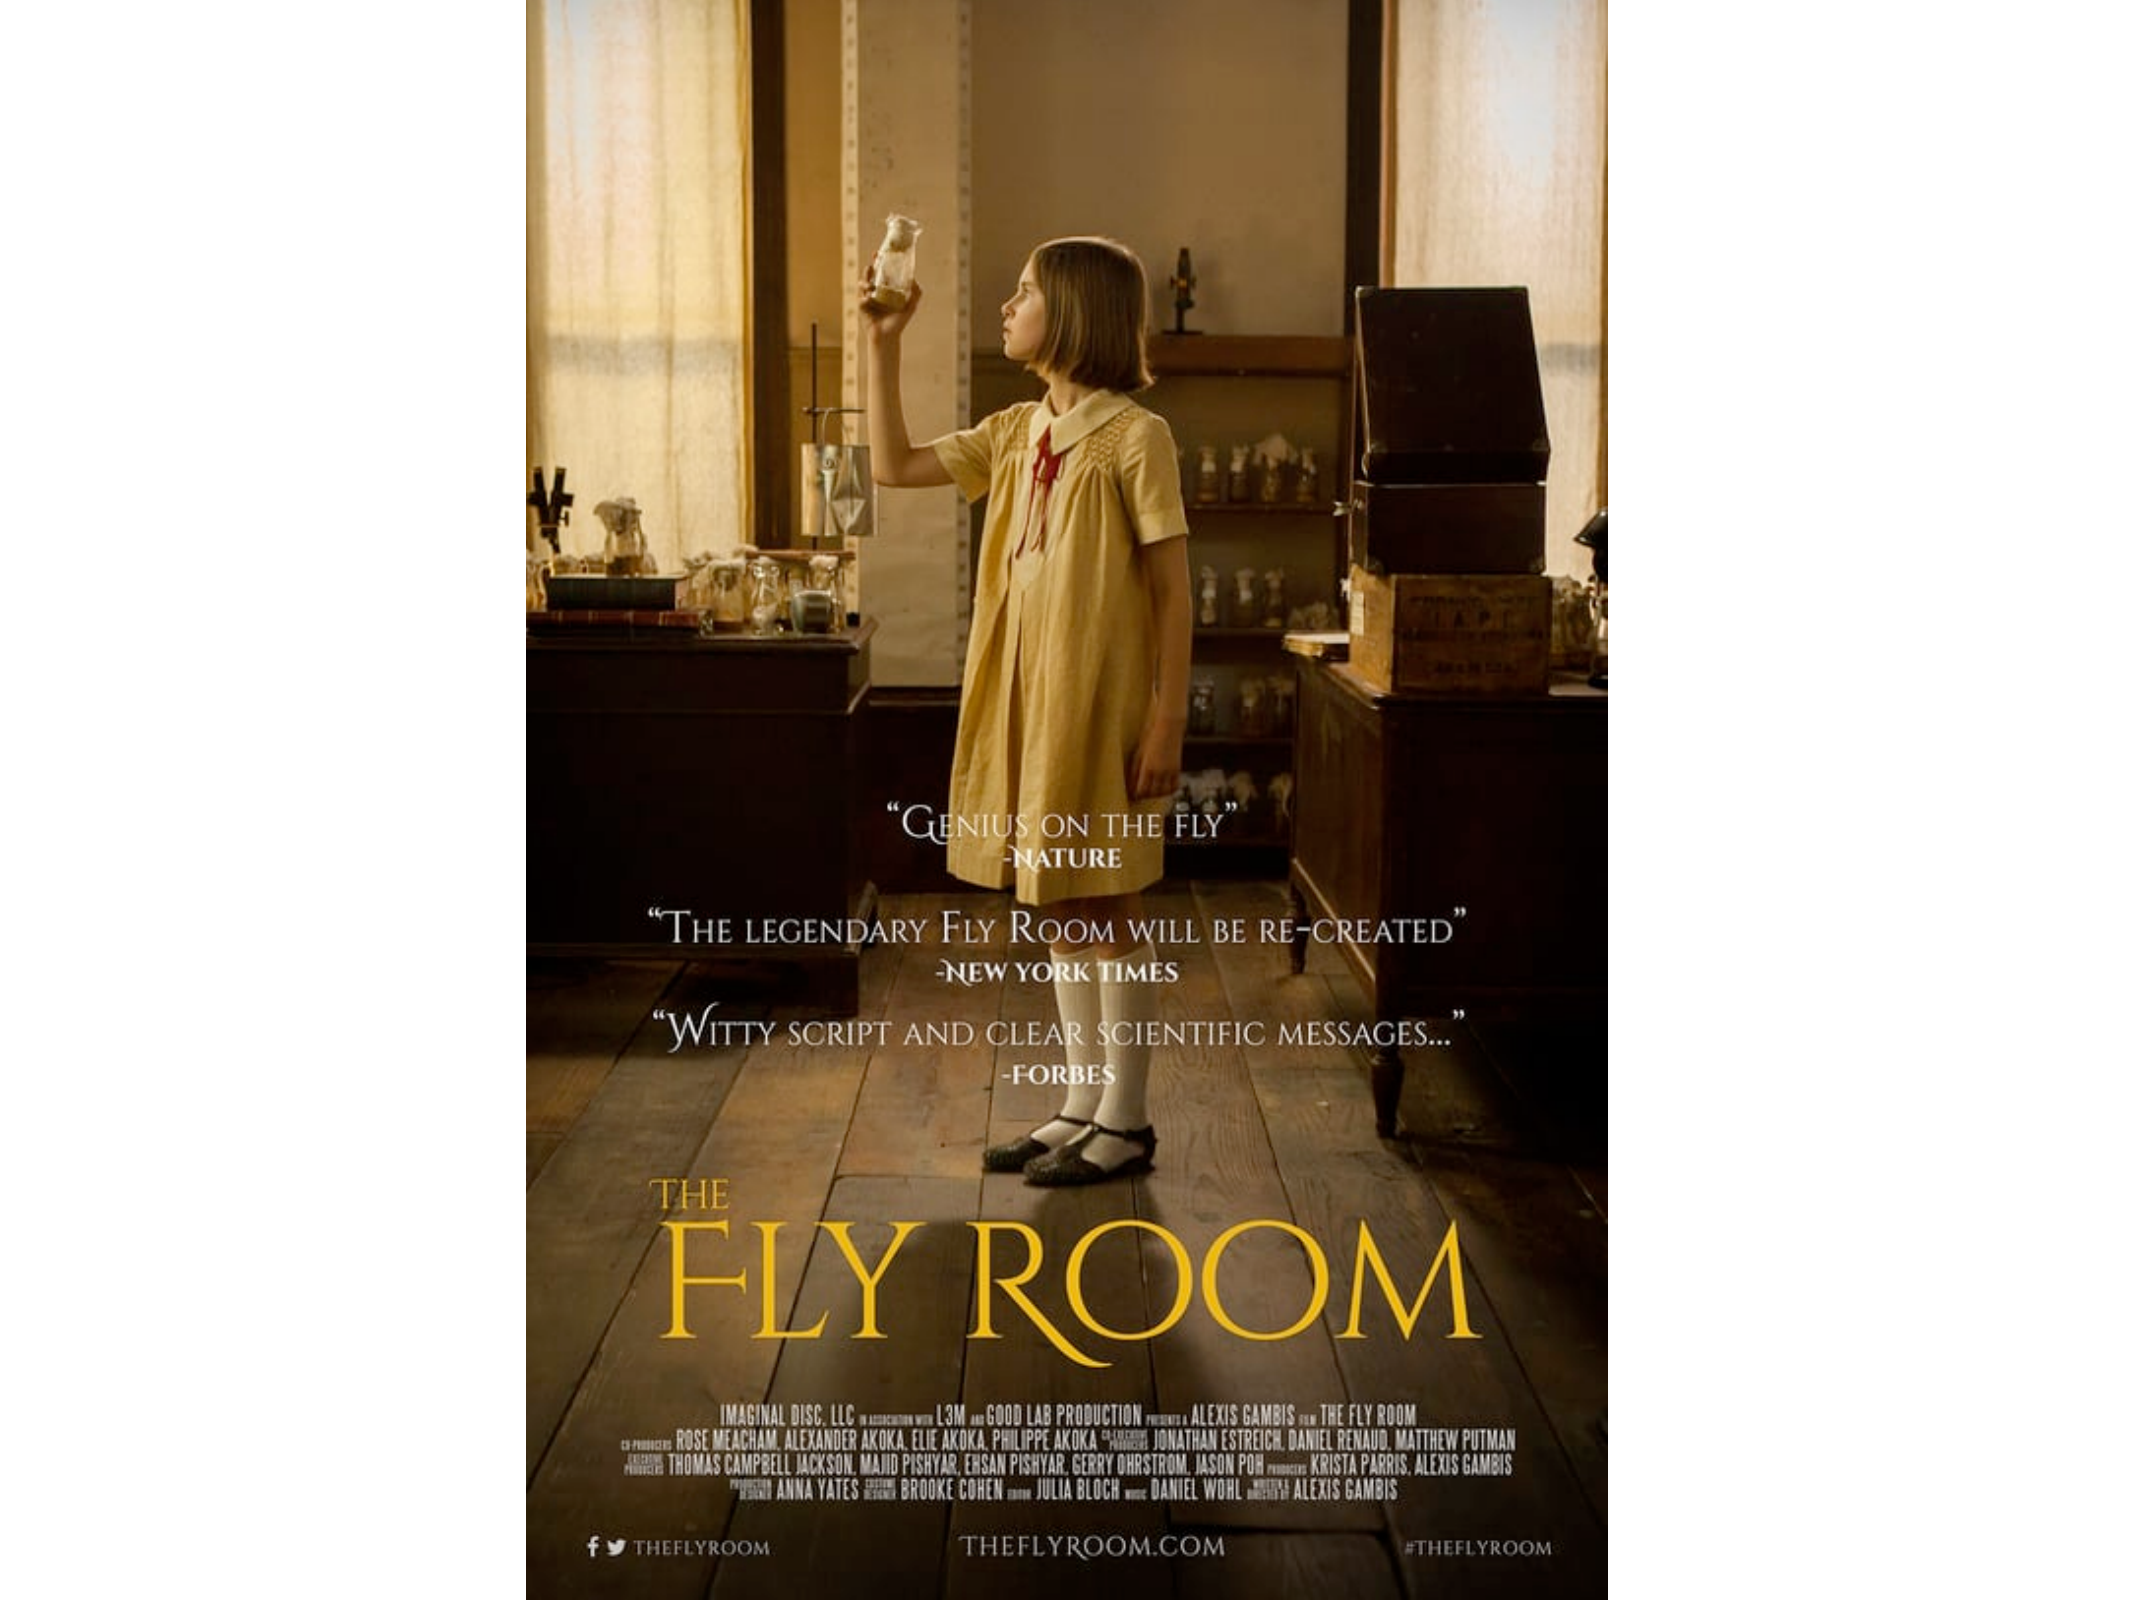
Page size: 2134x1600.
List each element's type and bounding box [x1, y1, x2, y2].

picture [525, 0, 1608, 1600]
